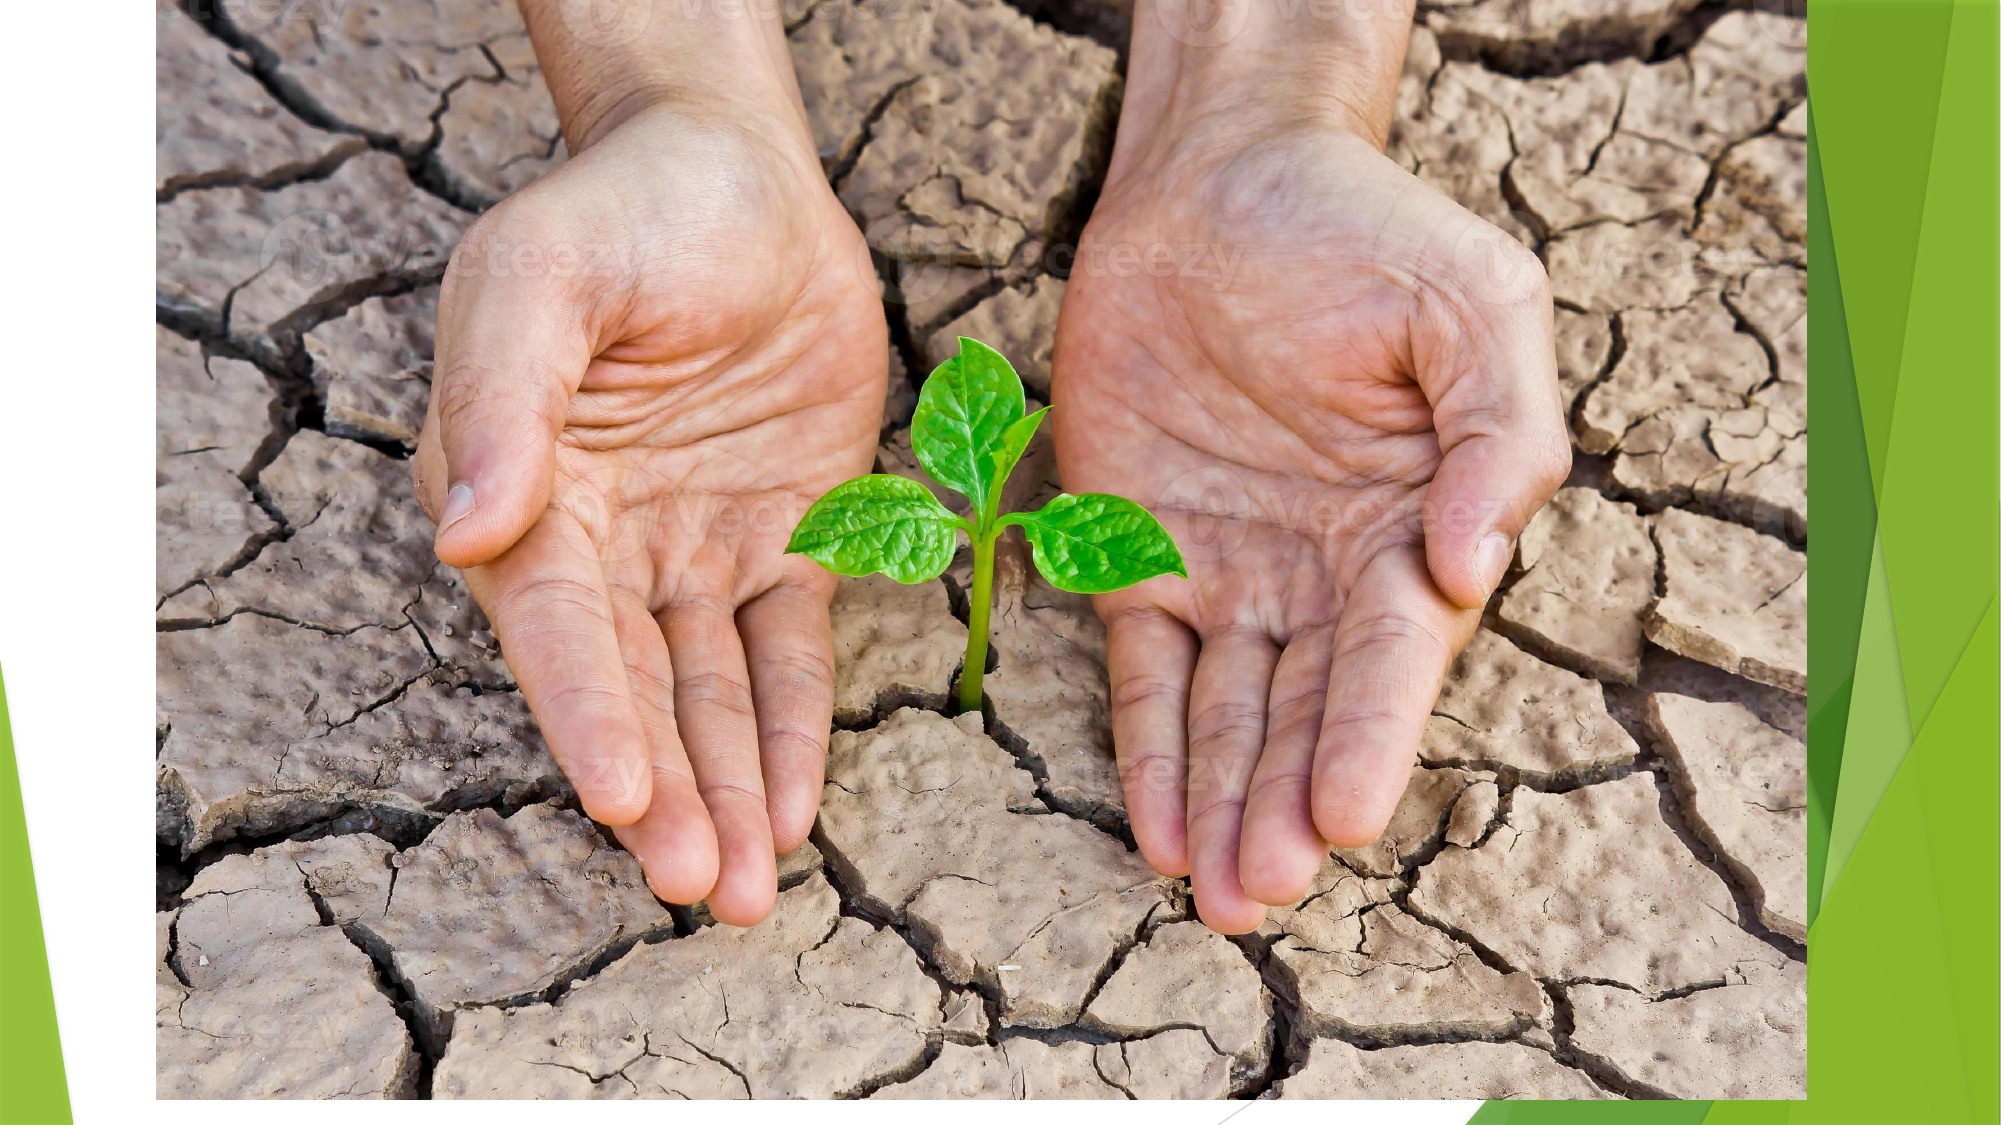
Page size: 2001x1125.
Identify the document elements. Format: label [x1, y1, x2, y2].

picture [155, 0, 1807, 1101]
